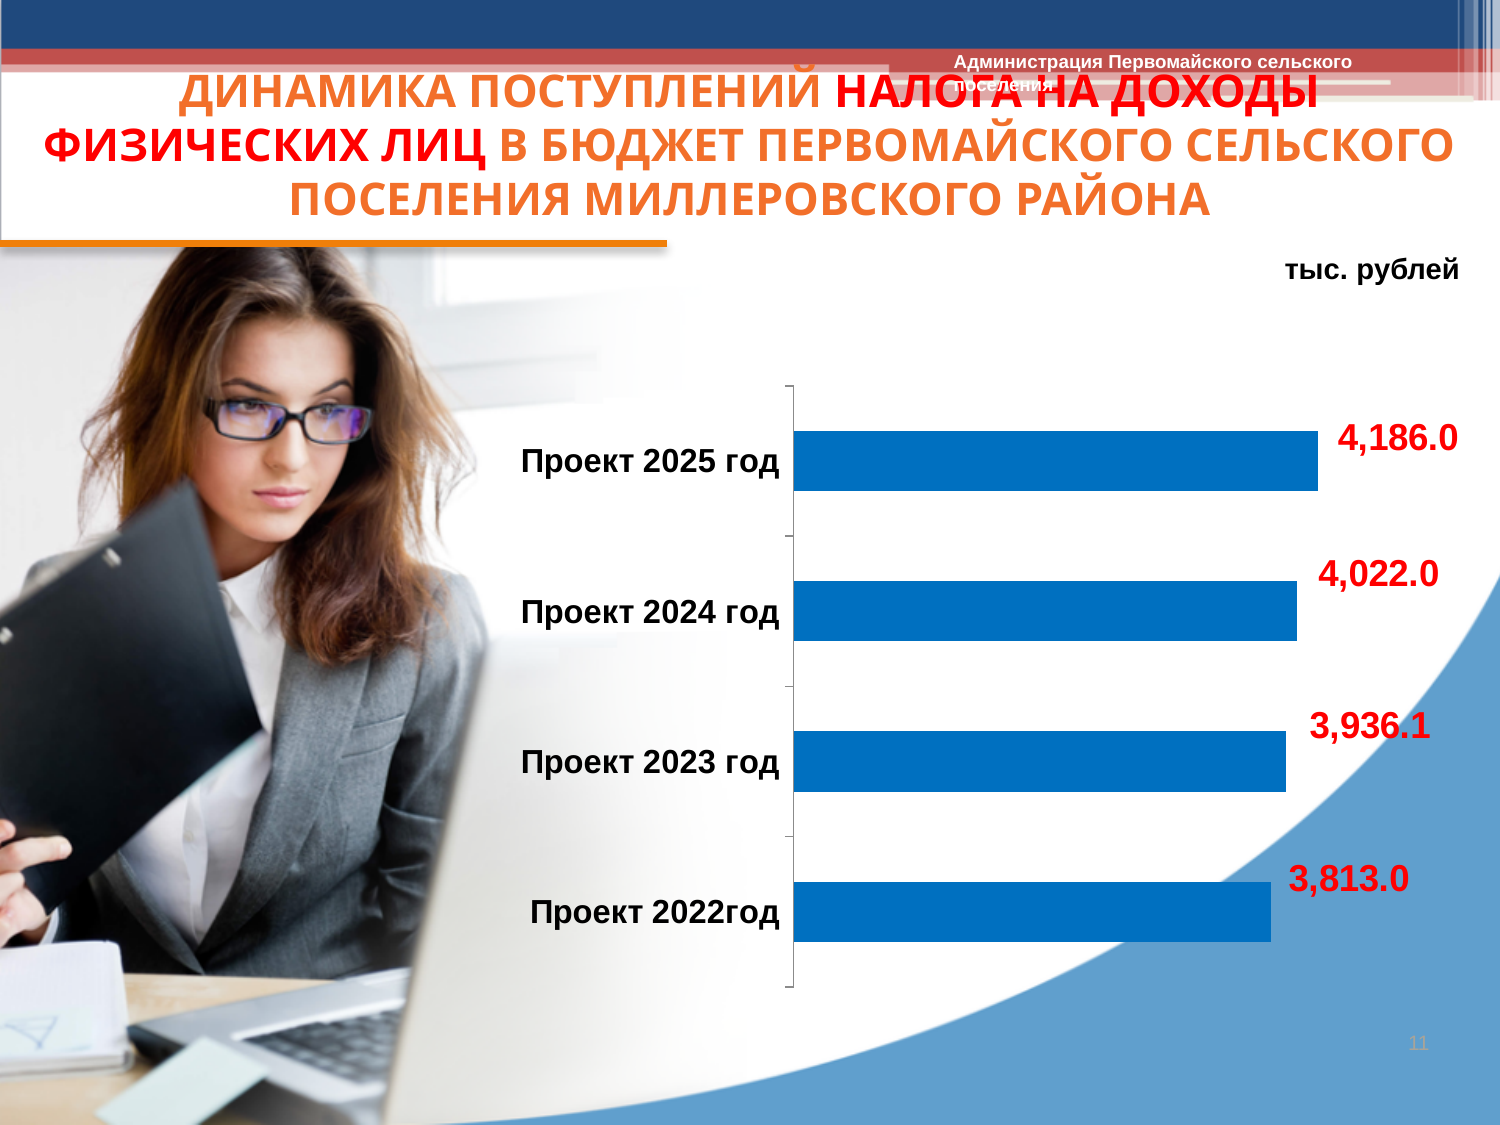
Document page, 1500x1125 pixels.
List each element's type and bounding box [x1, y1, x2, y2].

picture [0, 0, 1500, 1125]
chart [501, 373, 1460, 1000]
